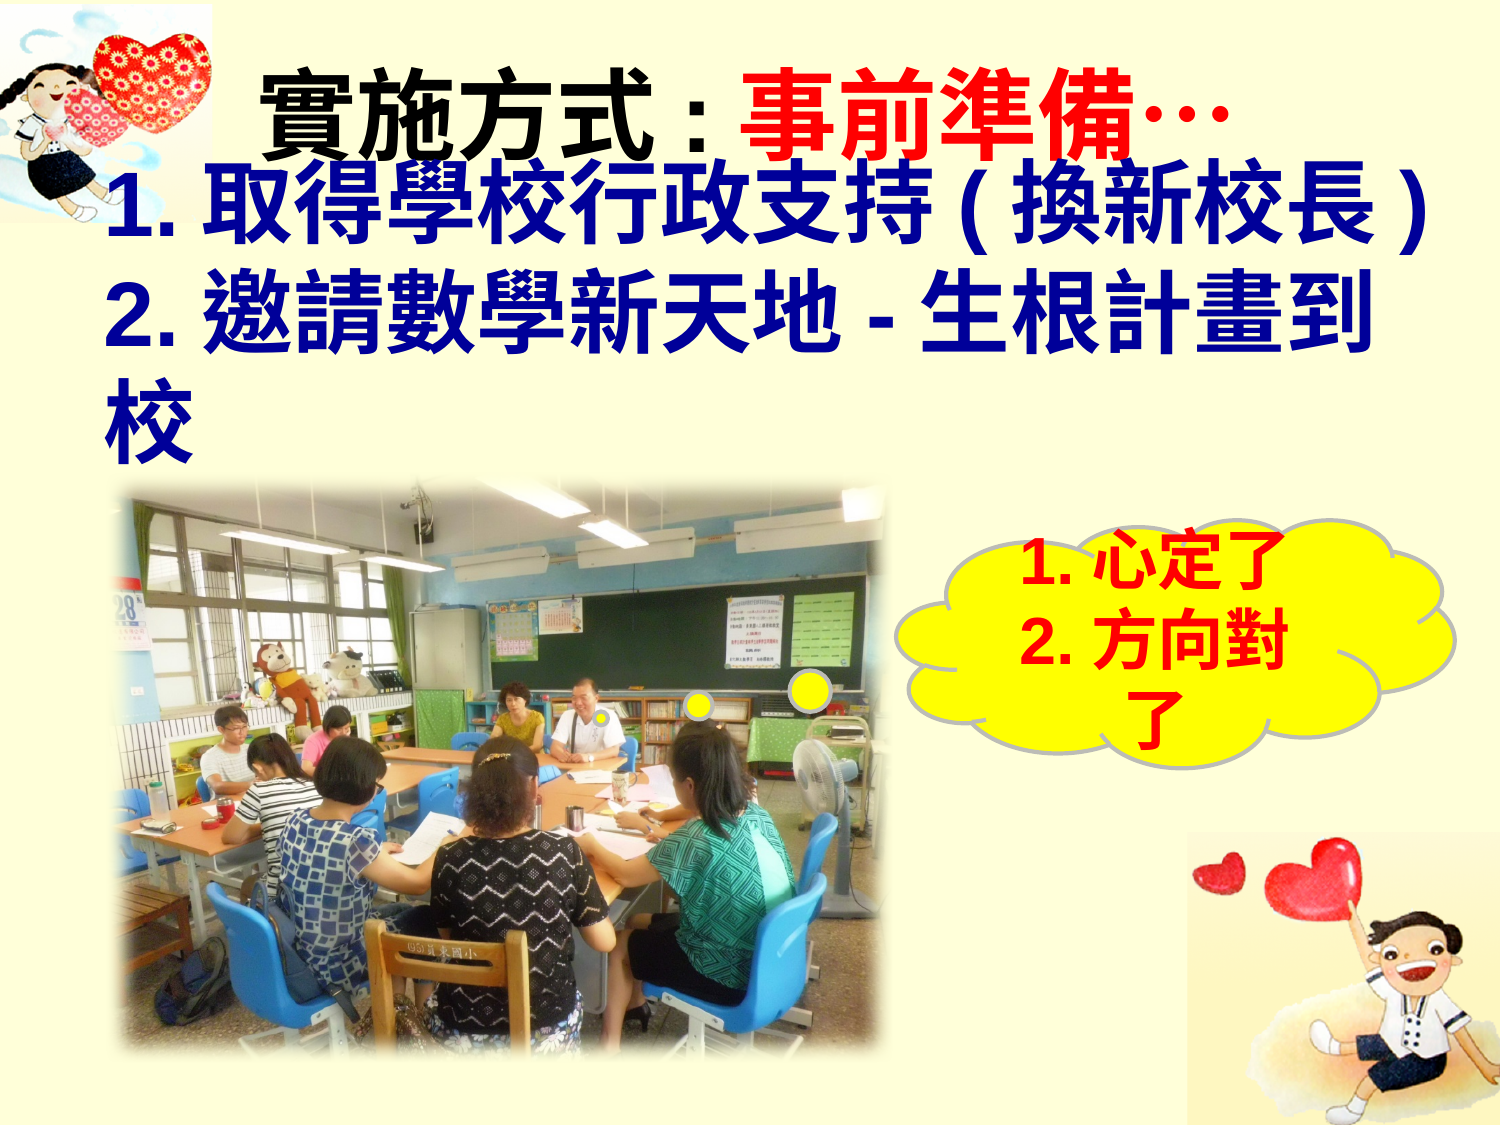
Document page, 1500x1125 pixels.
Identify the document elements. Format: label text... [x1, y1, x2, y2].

text_box 實施方式:事前準備… [242, 45, 1455, 181]
picture [1187, 832, 1500, 1125]
text_box 1.取得學校行政支持(換新校長) 2.邀請數學新天地-生根計畫到校 [88, 221, 1455, 398]
text_box 1.心定了 2.方向對了 [898, 518, 1457, 771]
picture [0, 4, 213, 224]
picture [105, 472, 894, 1063]
